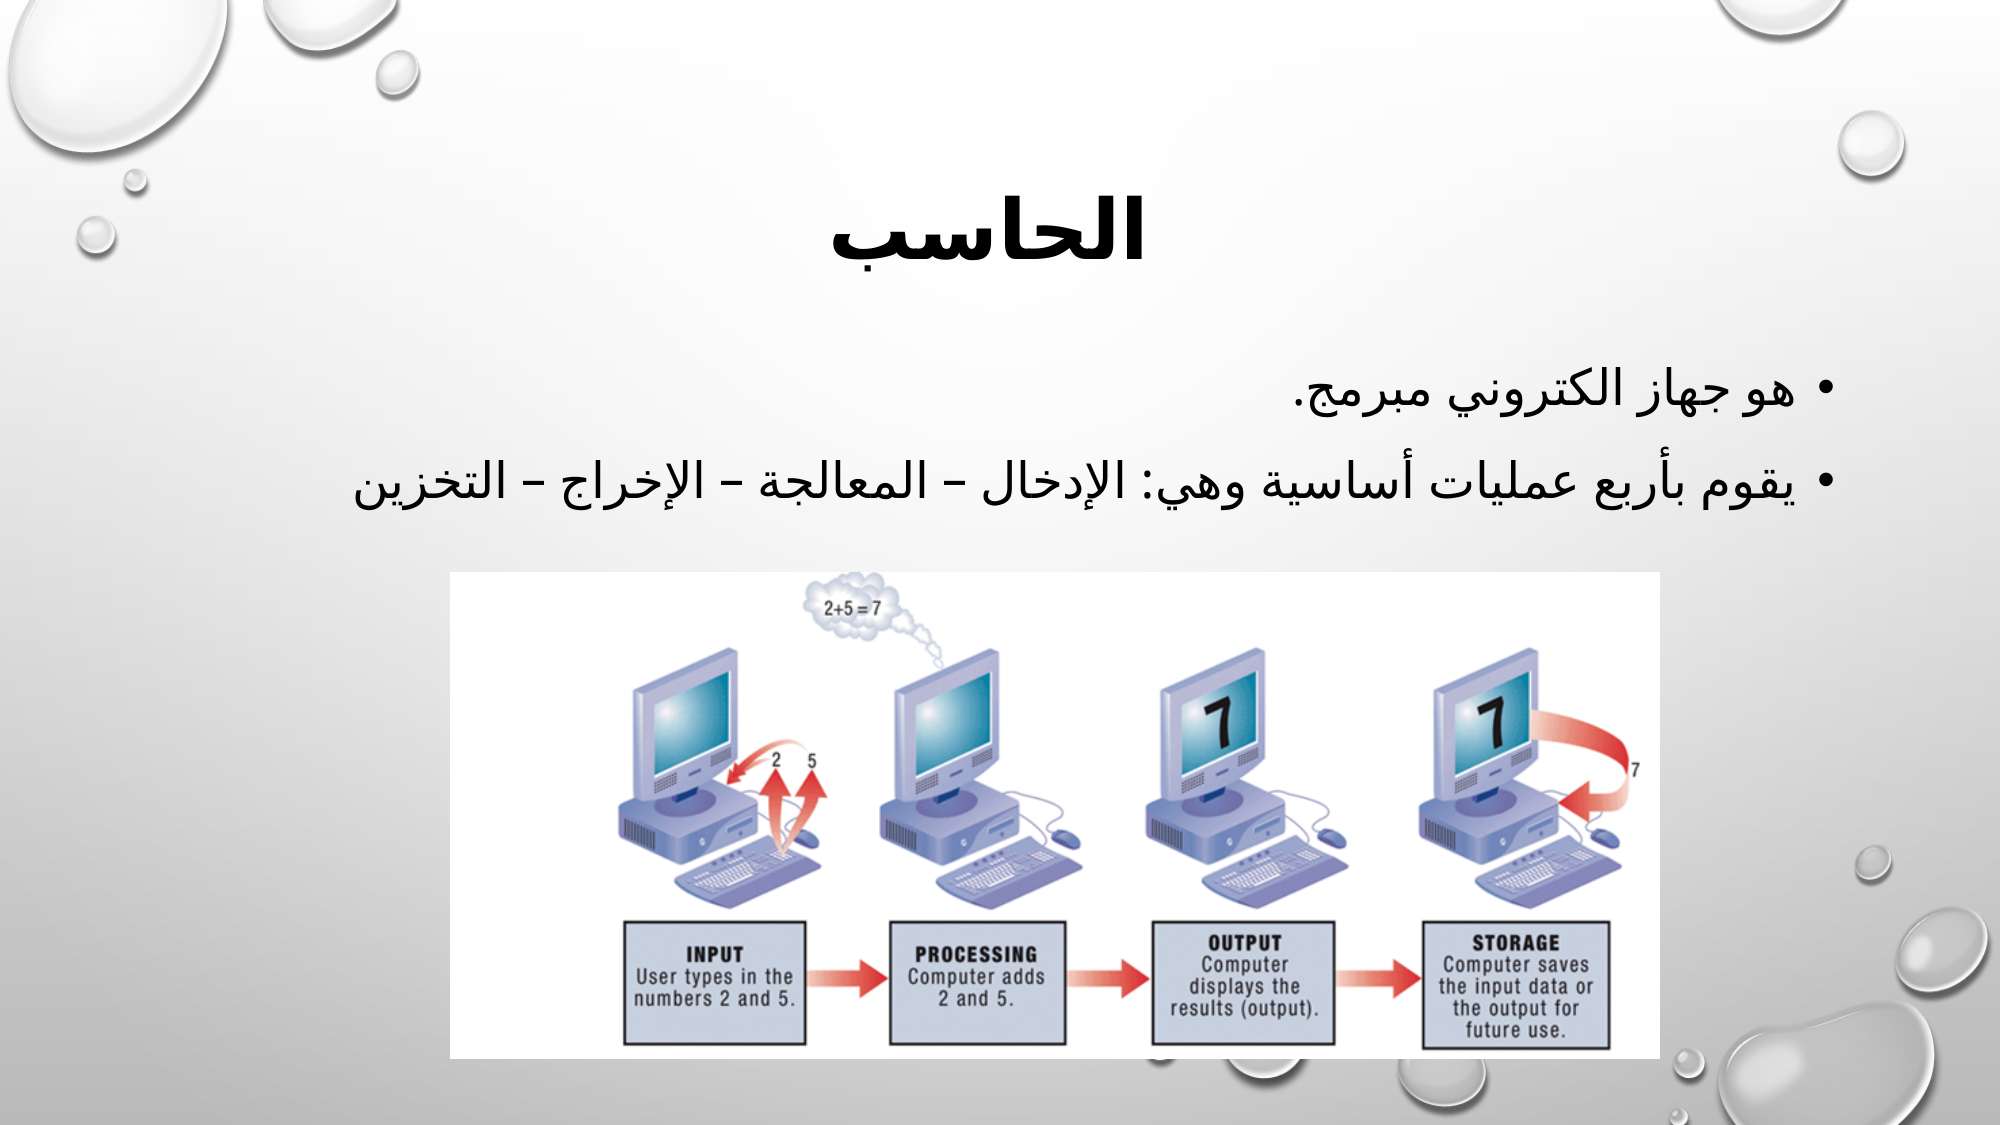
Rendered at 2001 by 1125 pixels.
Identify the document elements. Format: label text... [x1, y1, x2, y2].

picture [0, 0, 2000, 1125]
title الحاسب [149, 101, 1851, 364]
list هو جهاز الكتروني مبرمج. يقوم بأربع عمليات أساسية وهي: الإدخال – المعالجة – الإخراج – التخزين [149, 336, 1850, 950]
